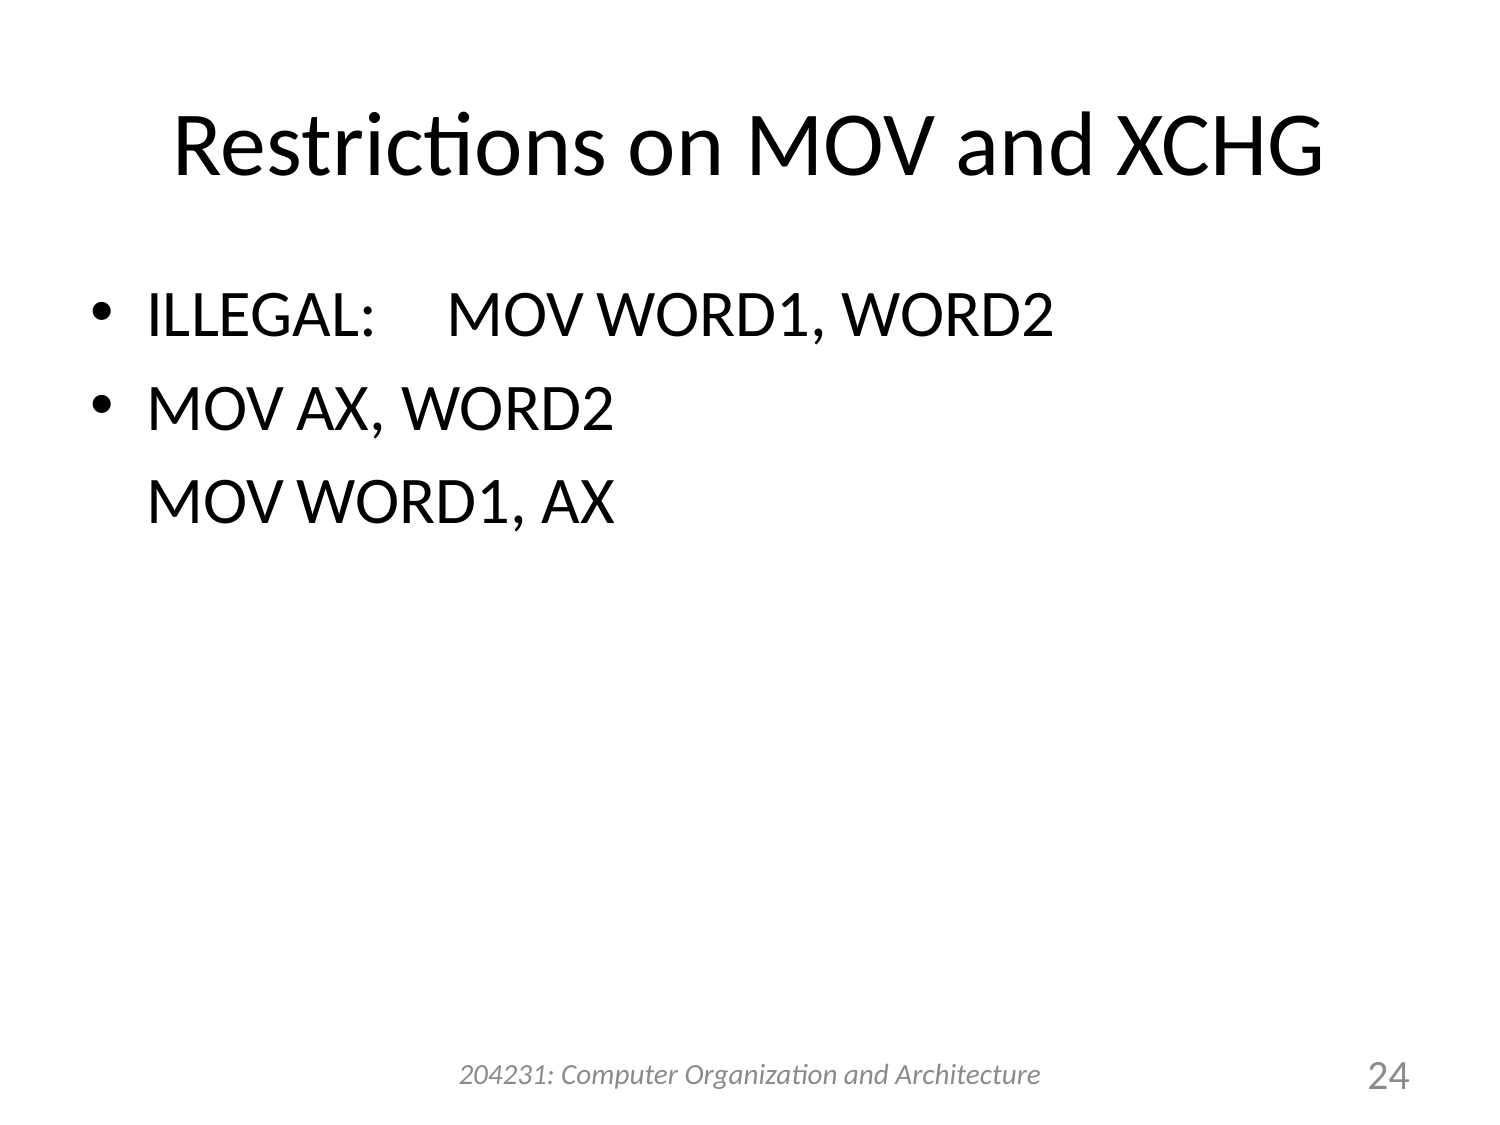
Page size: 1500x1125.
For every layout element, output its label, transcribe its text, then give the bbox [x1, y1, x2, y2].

title Restrictions on MOV and XCHG [75, 45, 1425, 233]
list ILLEGAL: MOV WORD1, WORD2 MOV AX, WORD2 MOV WORD1, AX [75, 262, 1425, 1005]
slide_number 24 [1074, 1042, 1425, 1103]
footer 204231: Computer Organization and Architecture [76, 1042, 1074, 1103]
